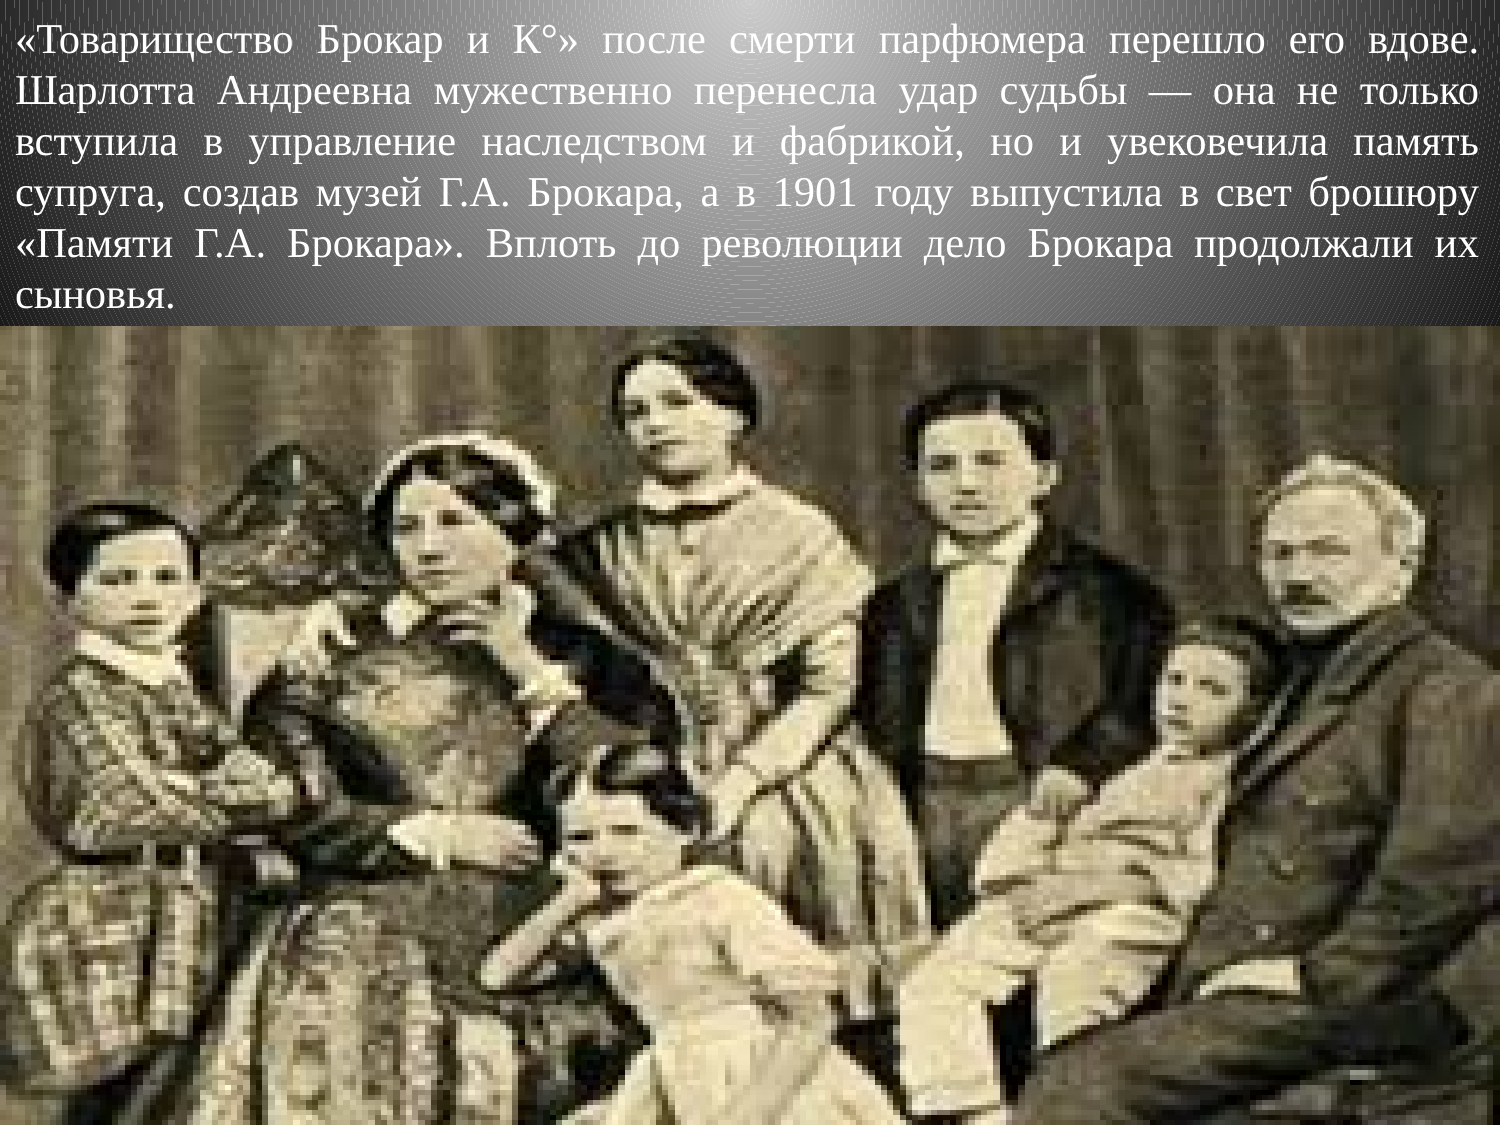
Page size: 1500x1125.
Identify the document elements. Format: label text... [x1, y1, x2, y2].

title «Товарищество Брокар и К°» после смерти парфюмера перешло его вдове. Шарлотта Андреевна мужественно перенесла удар судьбы — она не только вступила в управление наследством и фабрикой, но и увековечила память супруга, создав музей Г.А. Брокара, а в 1901 году выпустила в свет брошюру «Памяти Г.А. Брокара». Вплоть до революции дело Брокара продолжали их сыновья. [0, 3, 1495, 324]
picture [0, 326, 1500, 1125]
